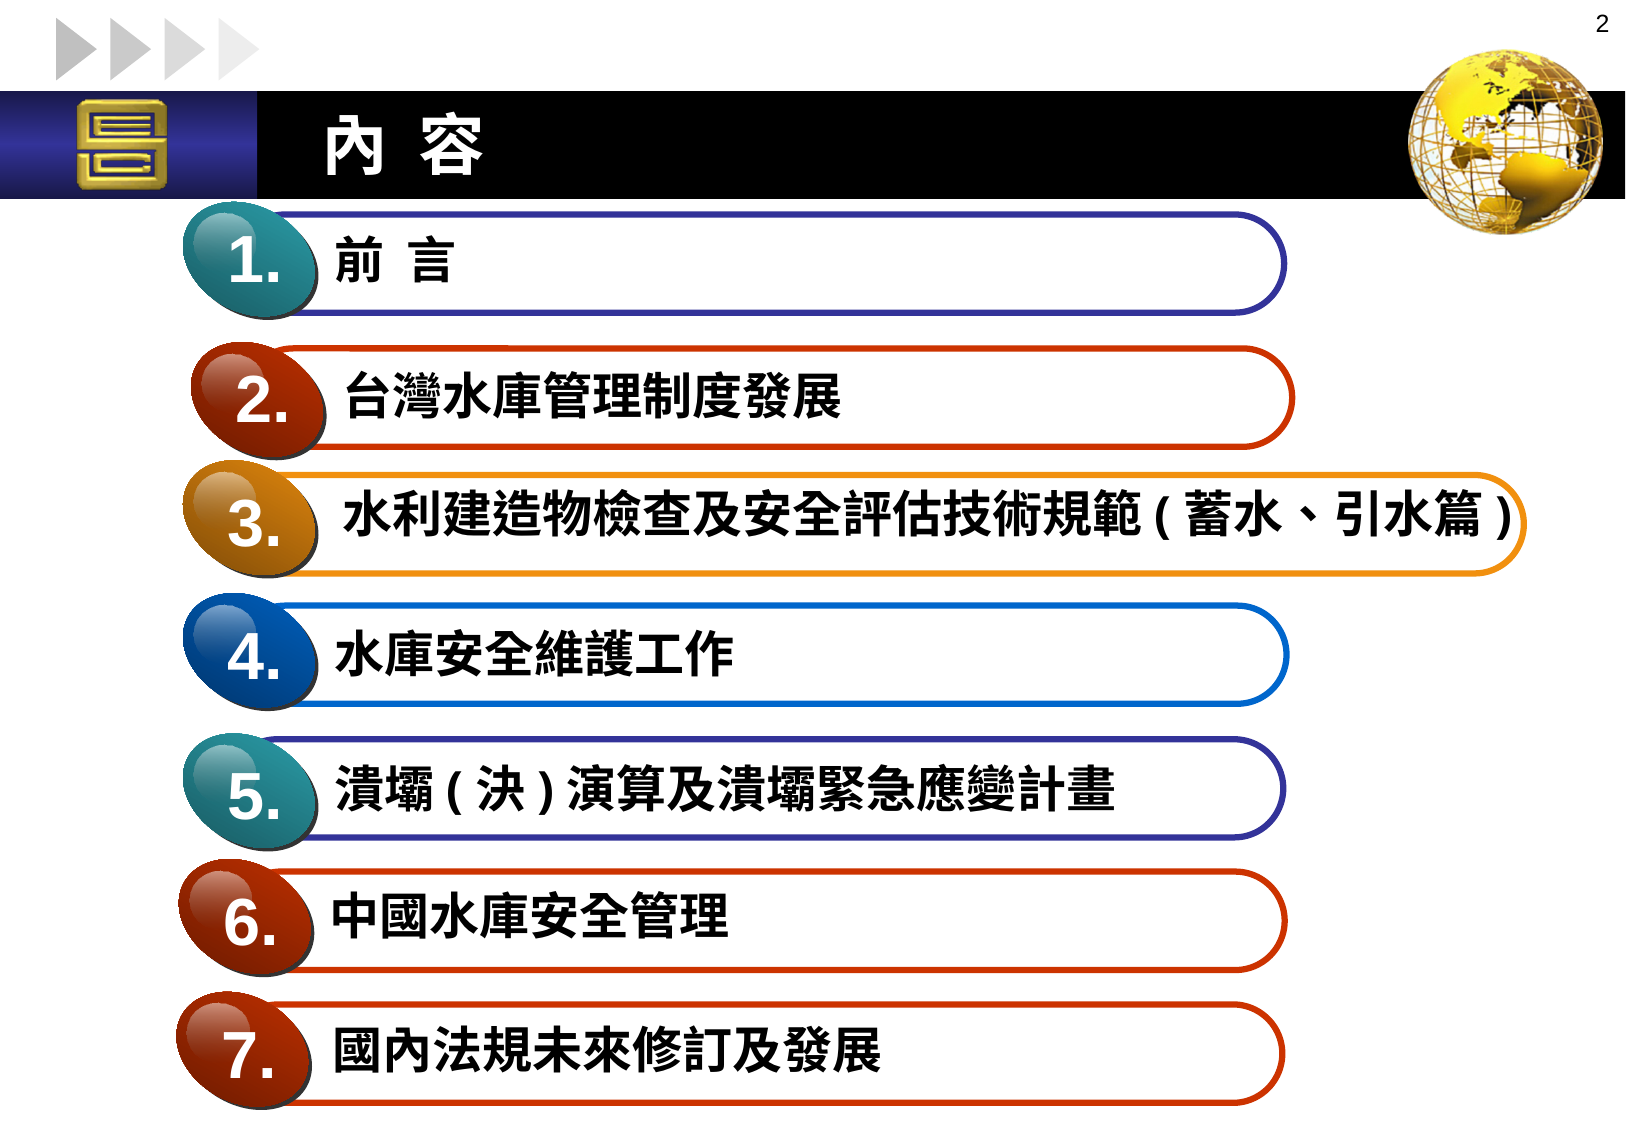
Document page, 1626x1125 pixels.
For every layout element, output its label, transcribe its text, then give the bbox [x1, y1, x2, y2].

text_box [175, 863, 1285, 974]
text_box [179, 597, 1287, 707]
slide_number 2 [1484, 0, 1625, 61]
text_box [179, 206, 1285, 316]
title 內 容 [306, 96, 1392, 190]
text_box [172, 995, 1283, 1106]
text_box [333, 348, 1293, 447]
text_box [187, 346, 331, 457]
picture [67, 90, 176, 198]
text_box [179, 464, 1562, 575]
picture [1408, 49, 1603, 235]
text_box 台灣水庫管理制度發展 [335, 357, 977, 433]
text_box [179, 737, 1284, 848]
